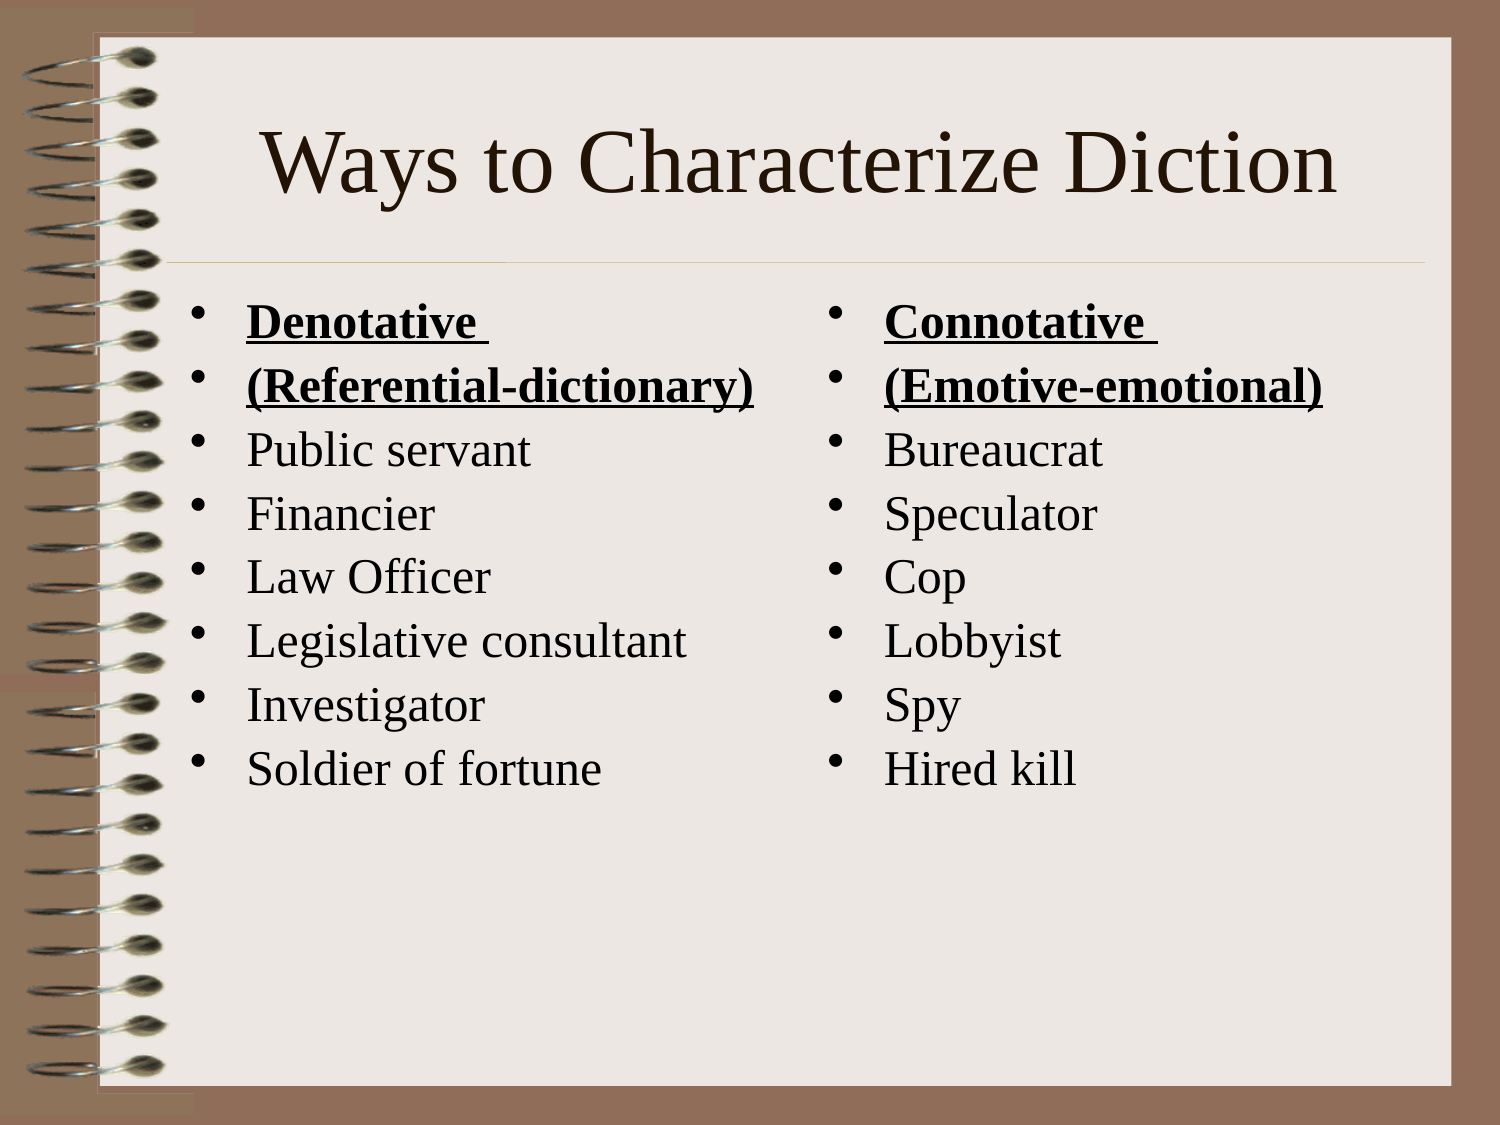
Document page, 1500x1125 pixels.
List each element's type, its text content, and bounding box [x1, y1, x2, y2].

list Connotative (Emotive-emotional) Bureaucrat Speculator Cop Lobbyist Spy Hired kill [812, 287, 1426, 863]
list Denotative (Referential-dictionary) Public servant Financier Law Officer Legislative consultant Investigator Soldier of fortune [174, 287, 788, 851]
title Ways to Characterize Diction [174, 62, 1426, 251]
picture [0, 692, 194, 1115]
picture [0, 8, 194, 674]
